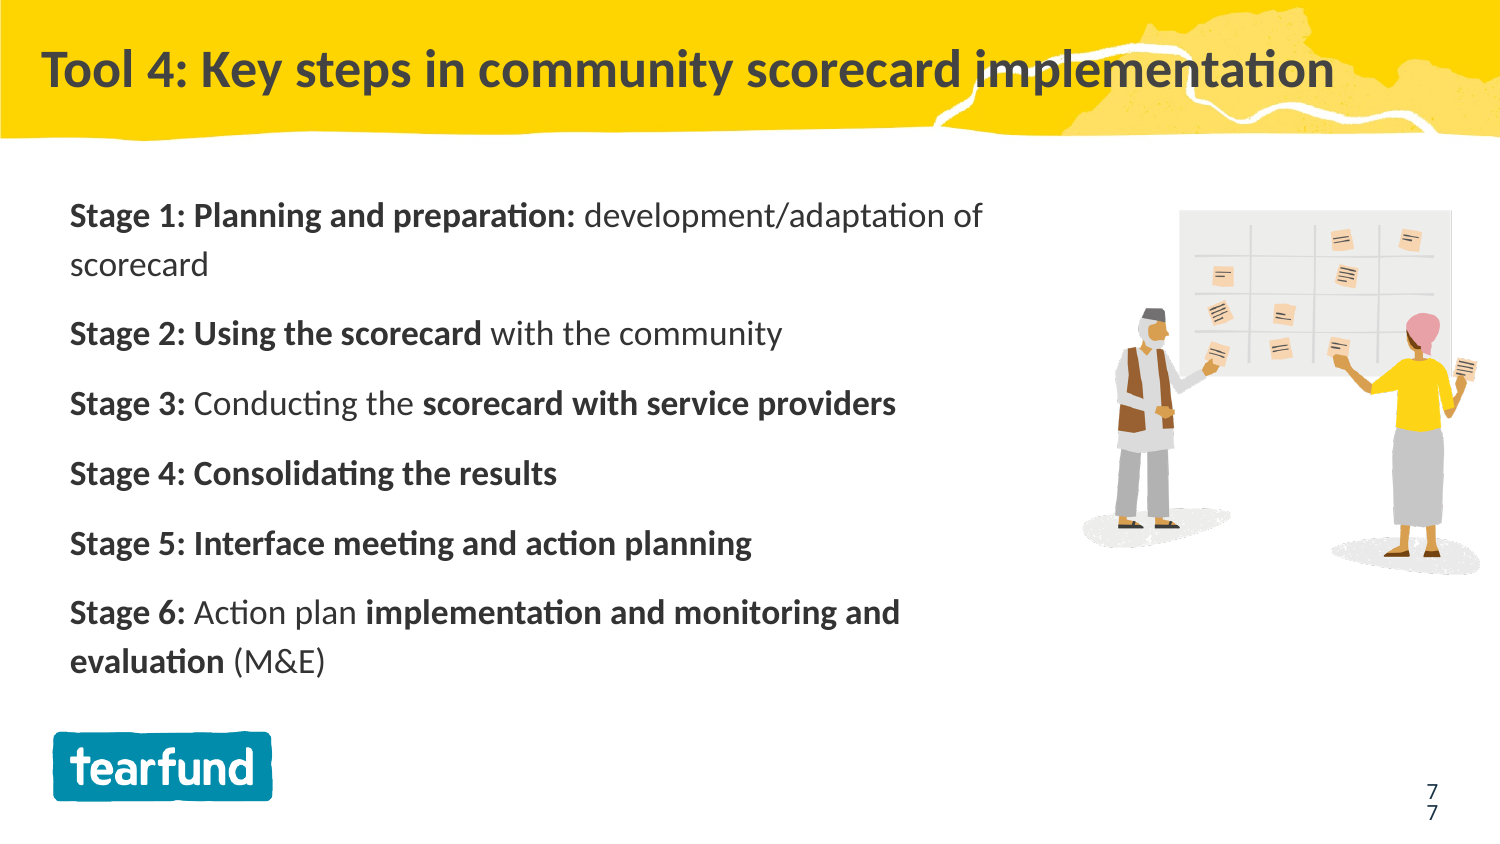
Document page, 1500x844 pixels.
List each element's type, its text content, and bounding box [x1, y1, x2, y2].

list Stage 1: Planning and preparation: development/adaptation of scorecard Stage 2: Using the scorecard with the community Stage 3: Conducting the scorecard with service providers Stage 4: Consolidating the results Stage 5: Interface meeting and action planning Stage 6: Action plan implementation and monitoring and evaluation (M&E) [54, 170, 1061, 709]
title Tool 4: Key steps in community scorecard implementation [26, 18, 1500, 113]
picture [0, 0, 1500, 844]
